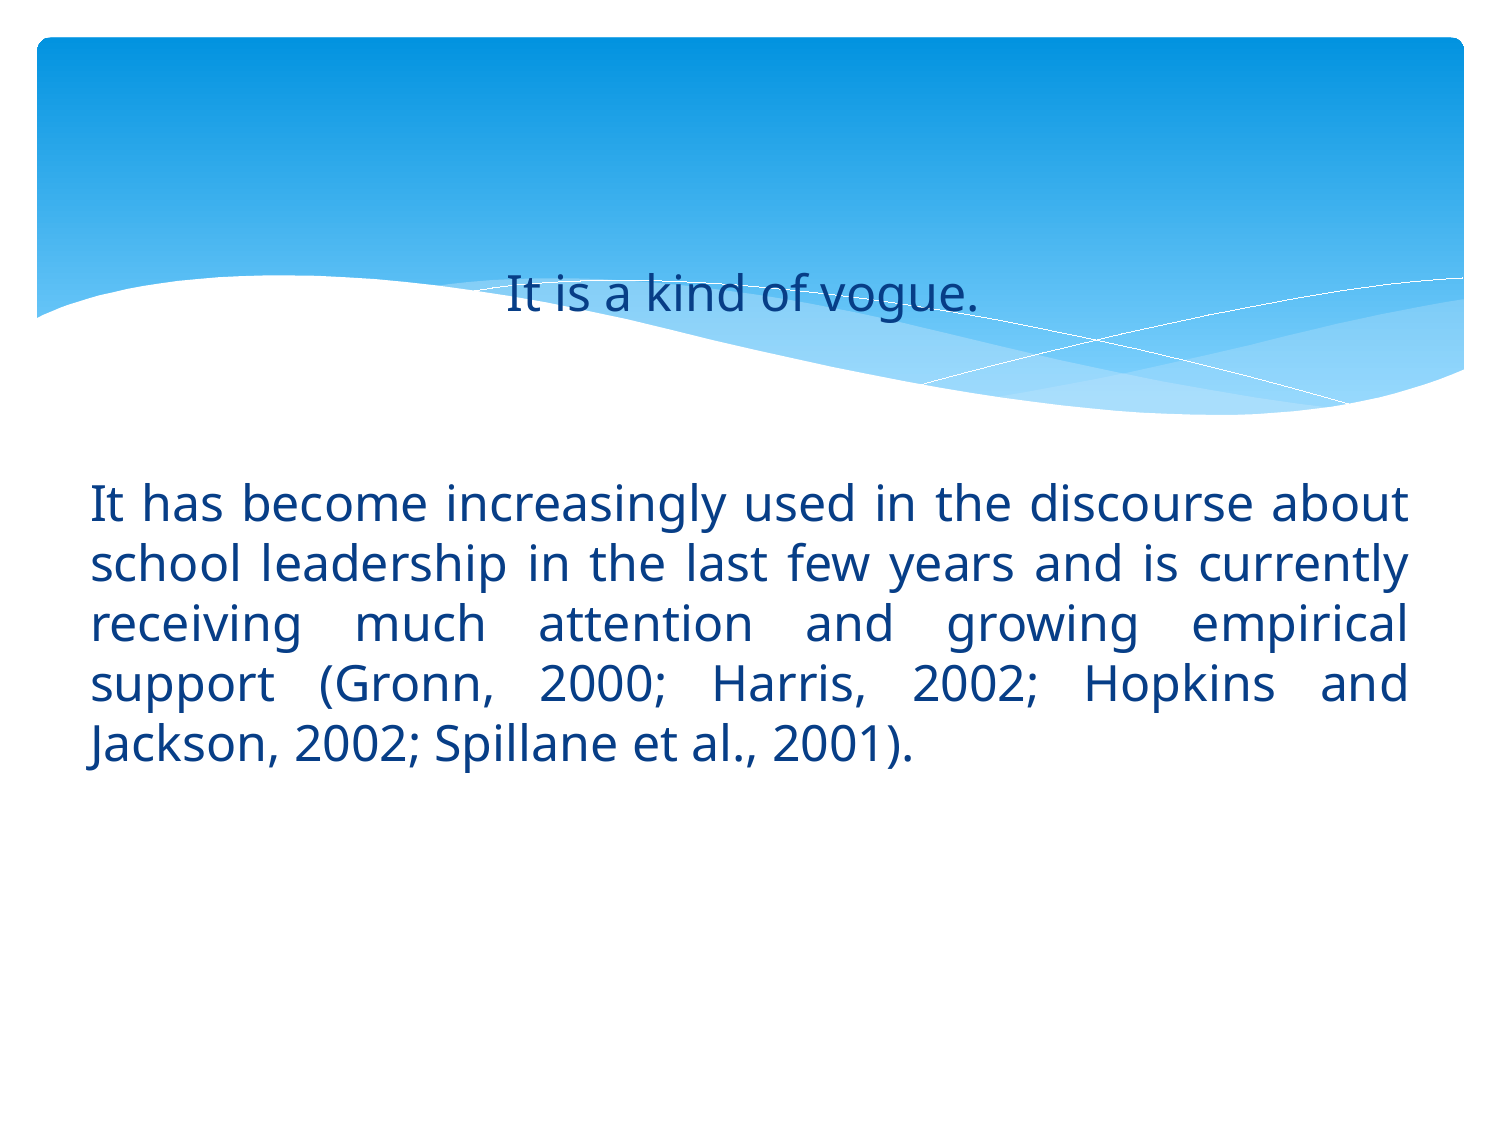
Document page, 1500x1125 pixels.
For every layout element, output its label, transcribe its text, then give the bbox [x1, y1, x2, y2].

list It is a kind of vogue. It has become increasingly used in the discourse about school leadership in the last few years and is currently receiving much attention and growing empirical support (Gronn, 2000; Harris, 2002; Hopkins and Jackson, 2002; Spillane et al., 2001). [75, 113, 1425, 1005]
